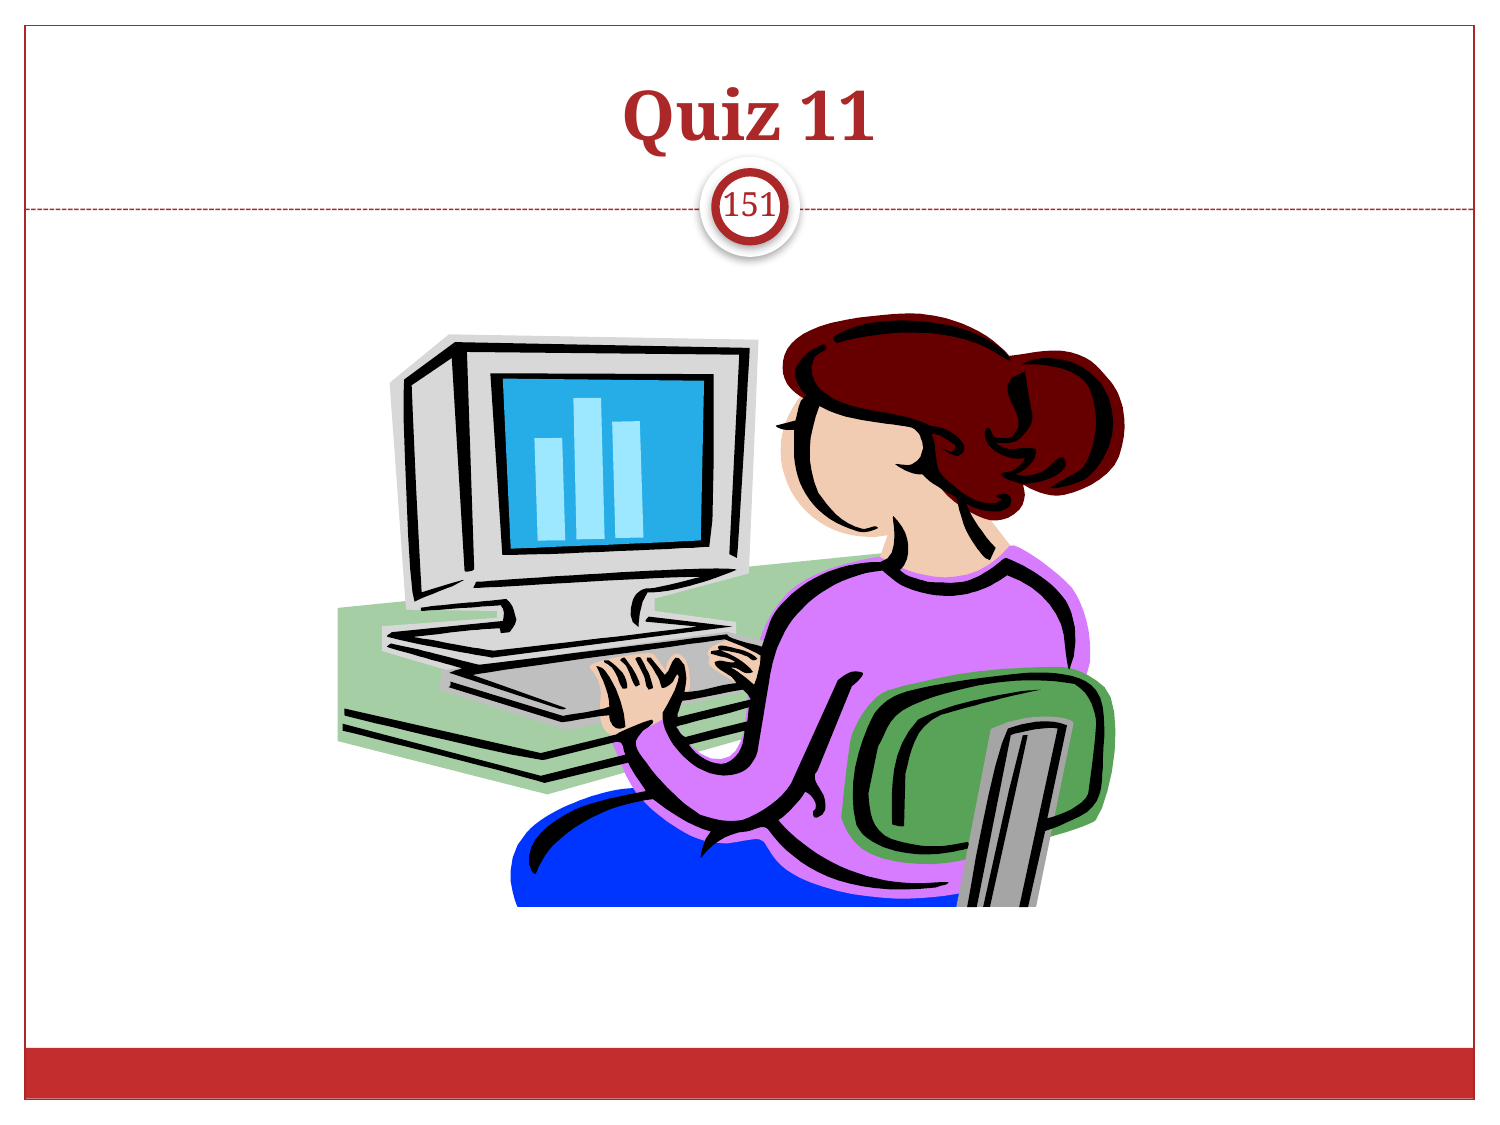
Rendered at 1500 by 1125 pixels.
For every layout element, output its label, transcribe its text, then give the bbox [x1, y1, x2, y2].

title Quiz 11 [49, 37, 1450, 162]
picture [337, 312, 1126, 913]
slide_number 151 [712, 169, 788, 243]
